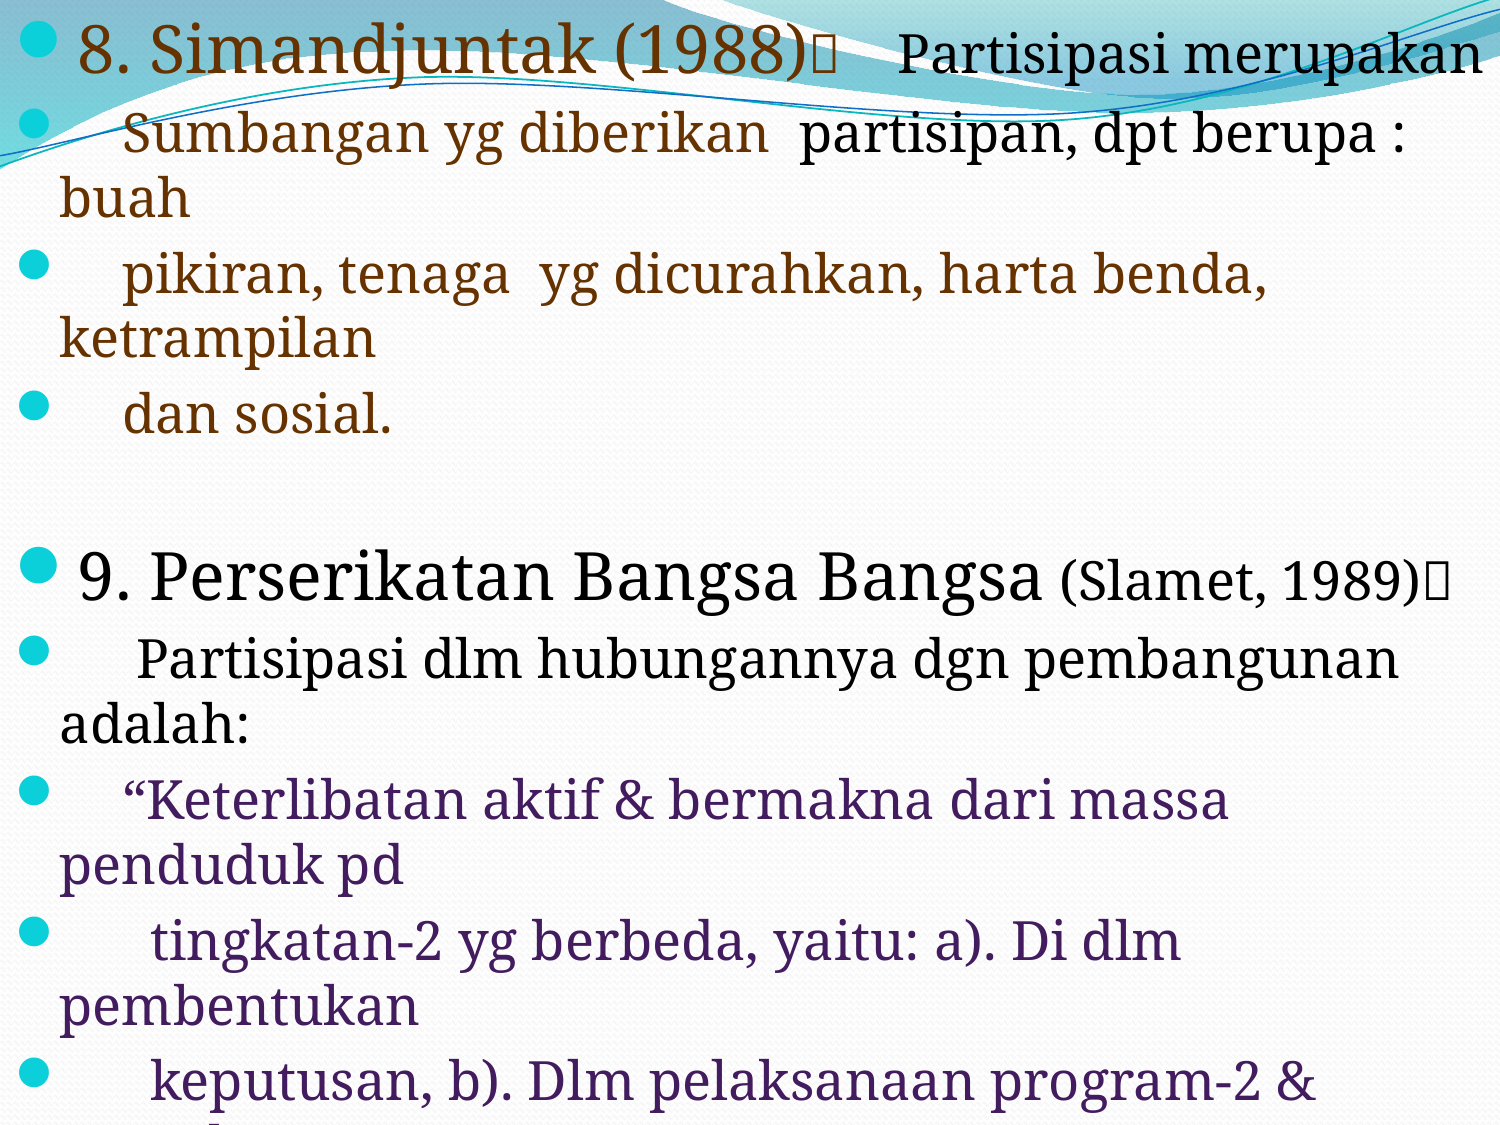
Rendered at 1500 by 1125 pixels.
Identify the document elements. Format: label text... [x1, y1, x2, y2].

list 8. Simandjuntak (1988) Partisipasi merupakan Sumbangan yg diberikan partisipan, dpt berupa : buah pikiran, tenaga yg dicurahkan, harta benda, ketrampilan dan sosial. 9. Perserikatan Bangsa Bangsa (Slamet, 1989) Partisipasi dlm hubungannya dgn pembangunan adalah: “Keterlibatan aktif & bermakna dari massa penduduk pd tingkatan-2 yg berbeda, yaitu: a). Di dlm pembentukan keputusan, b). Dlm pelaksanaan program-2 & proyek-2 scr sukarela”. [0, 0, 1500, 1125]
